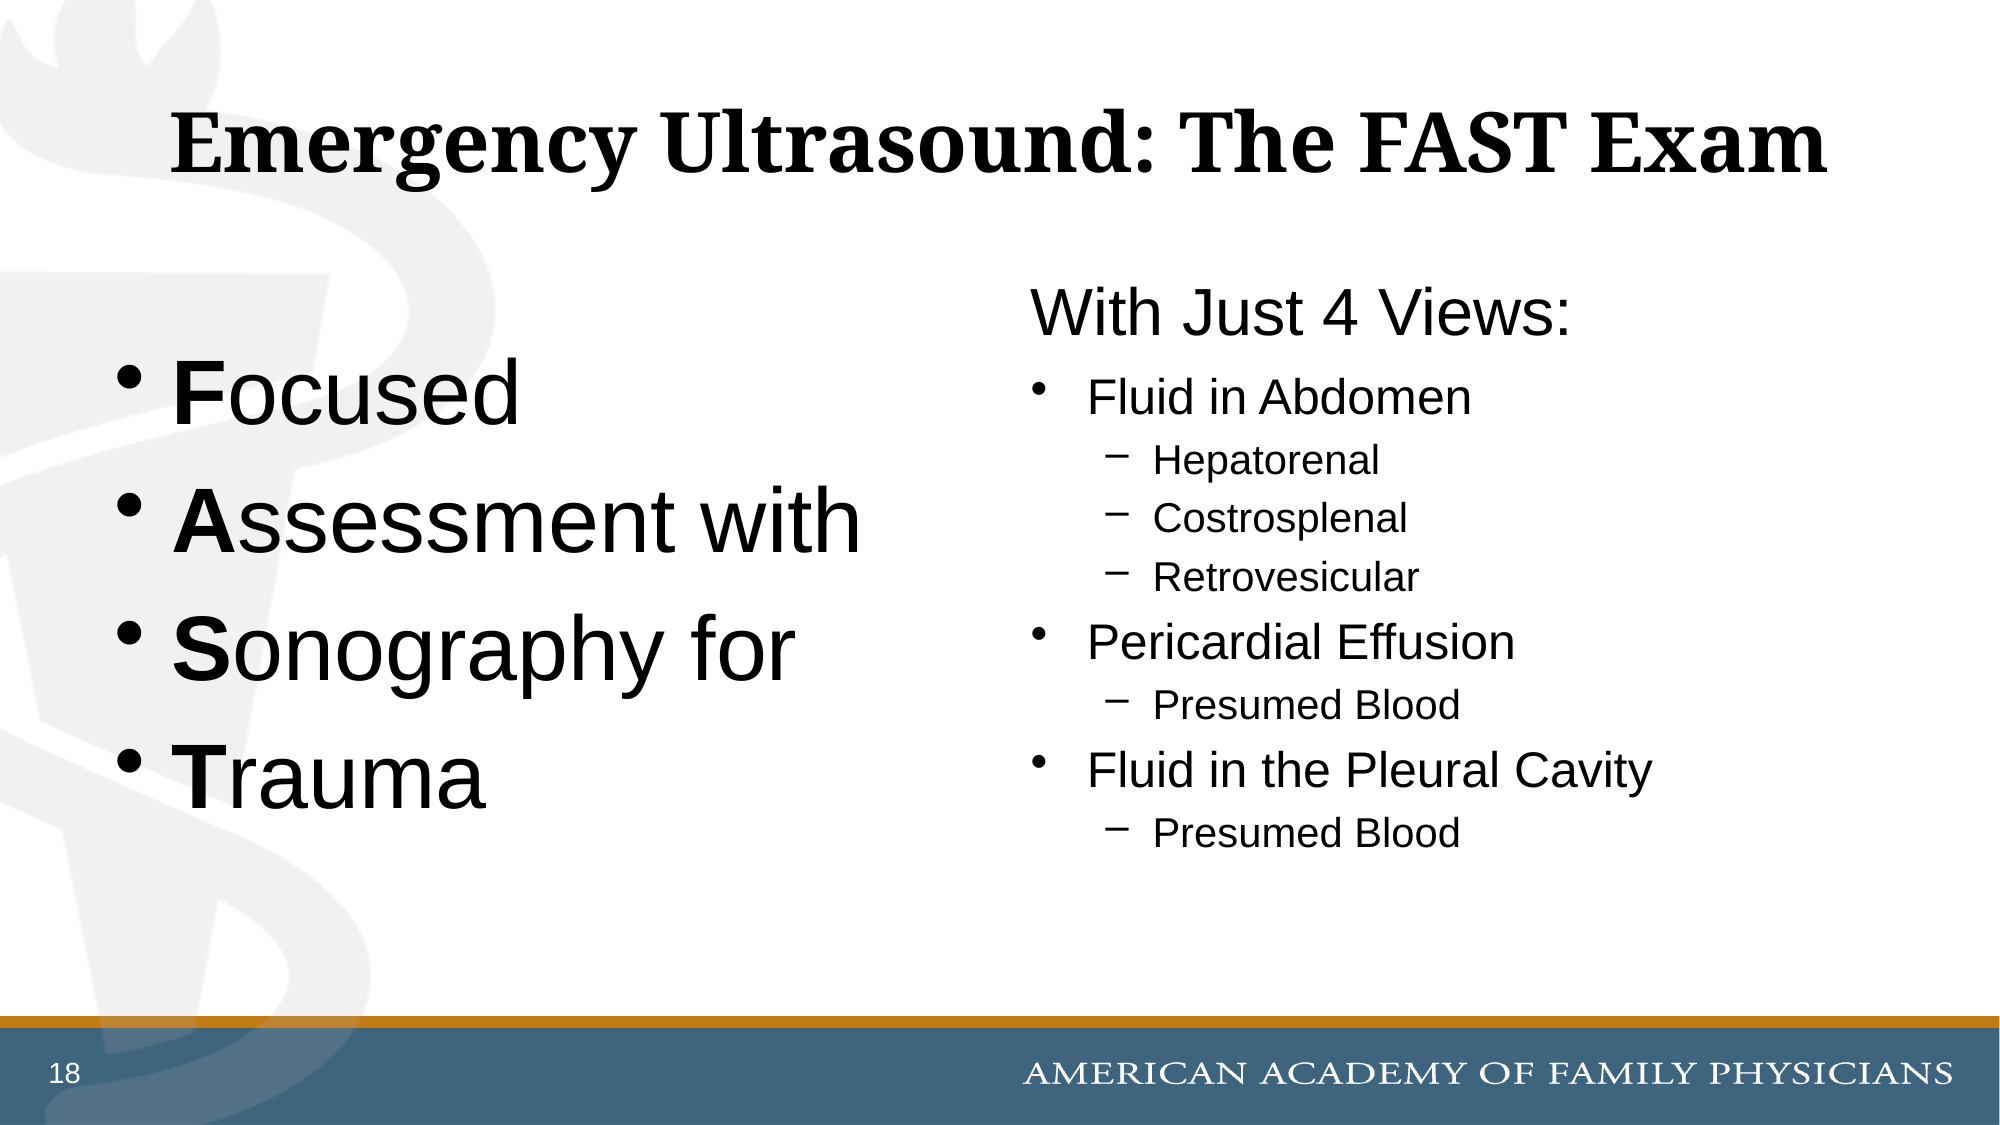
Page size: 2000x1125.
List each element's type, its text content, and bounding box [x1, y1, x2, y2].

list Fluid in Abdomen Hepatorenal Costrosplenal Retrovesicular Pericardial Effusion Presumed Blood Fluid in the Pleural Cavity Presumed Blood [1015, 356, 1900, 1005]
slide_number 18 [33, 1046, 150, 1125]
list With Just 4 Views: [1015, 251, 1900, 356]
title Emergency Ultrasound: The FAST Exam [99, 45, 1900, 233]
picture [0, 0, 2000, 1125]
list Focused Assessment with Sonography for Trauma [99, 324, 984, 1080]
